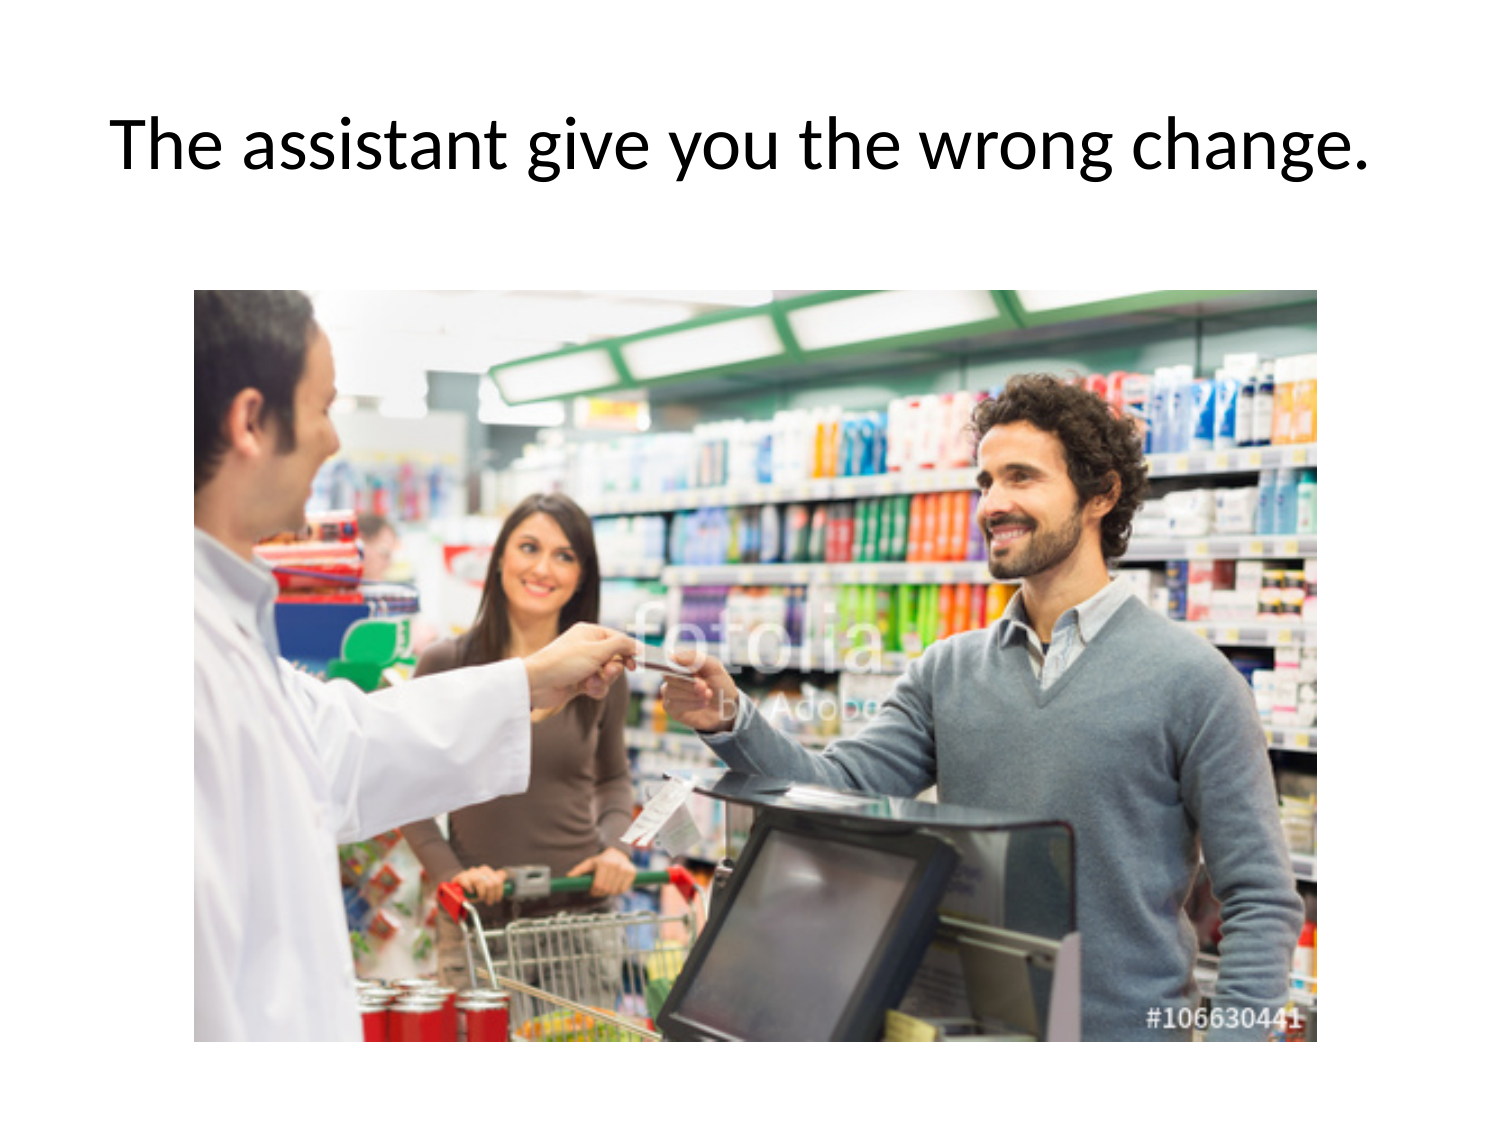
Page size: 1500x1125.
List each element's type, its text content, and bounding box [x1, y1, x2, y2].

picture [194, 290, 1318, 1043]
title The assistant give you the wrong change. [75, 45, 1425, 233]
